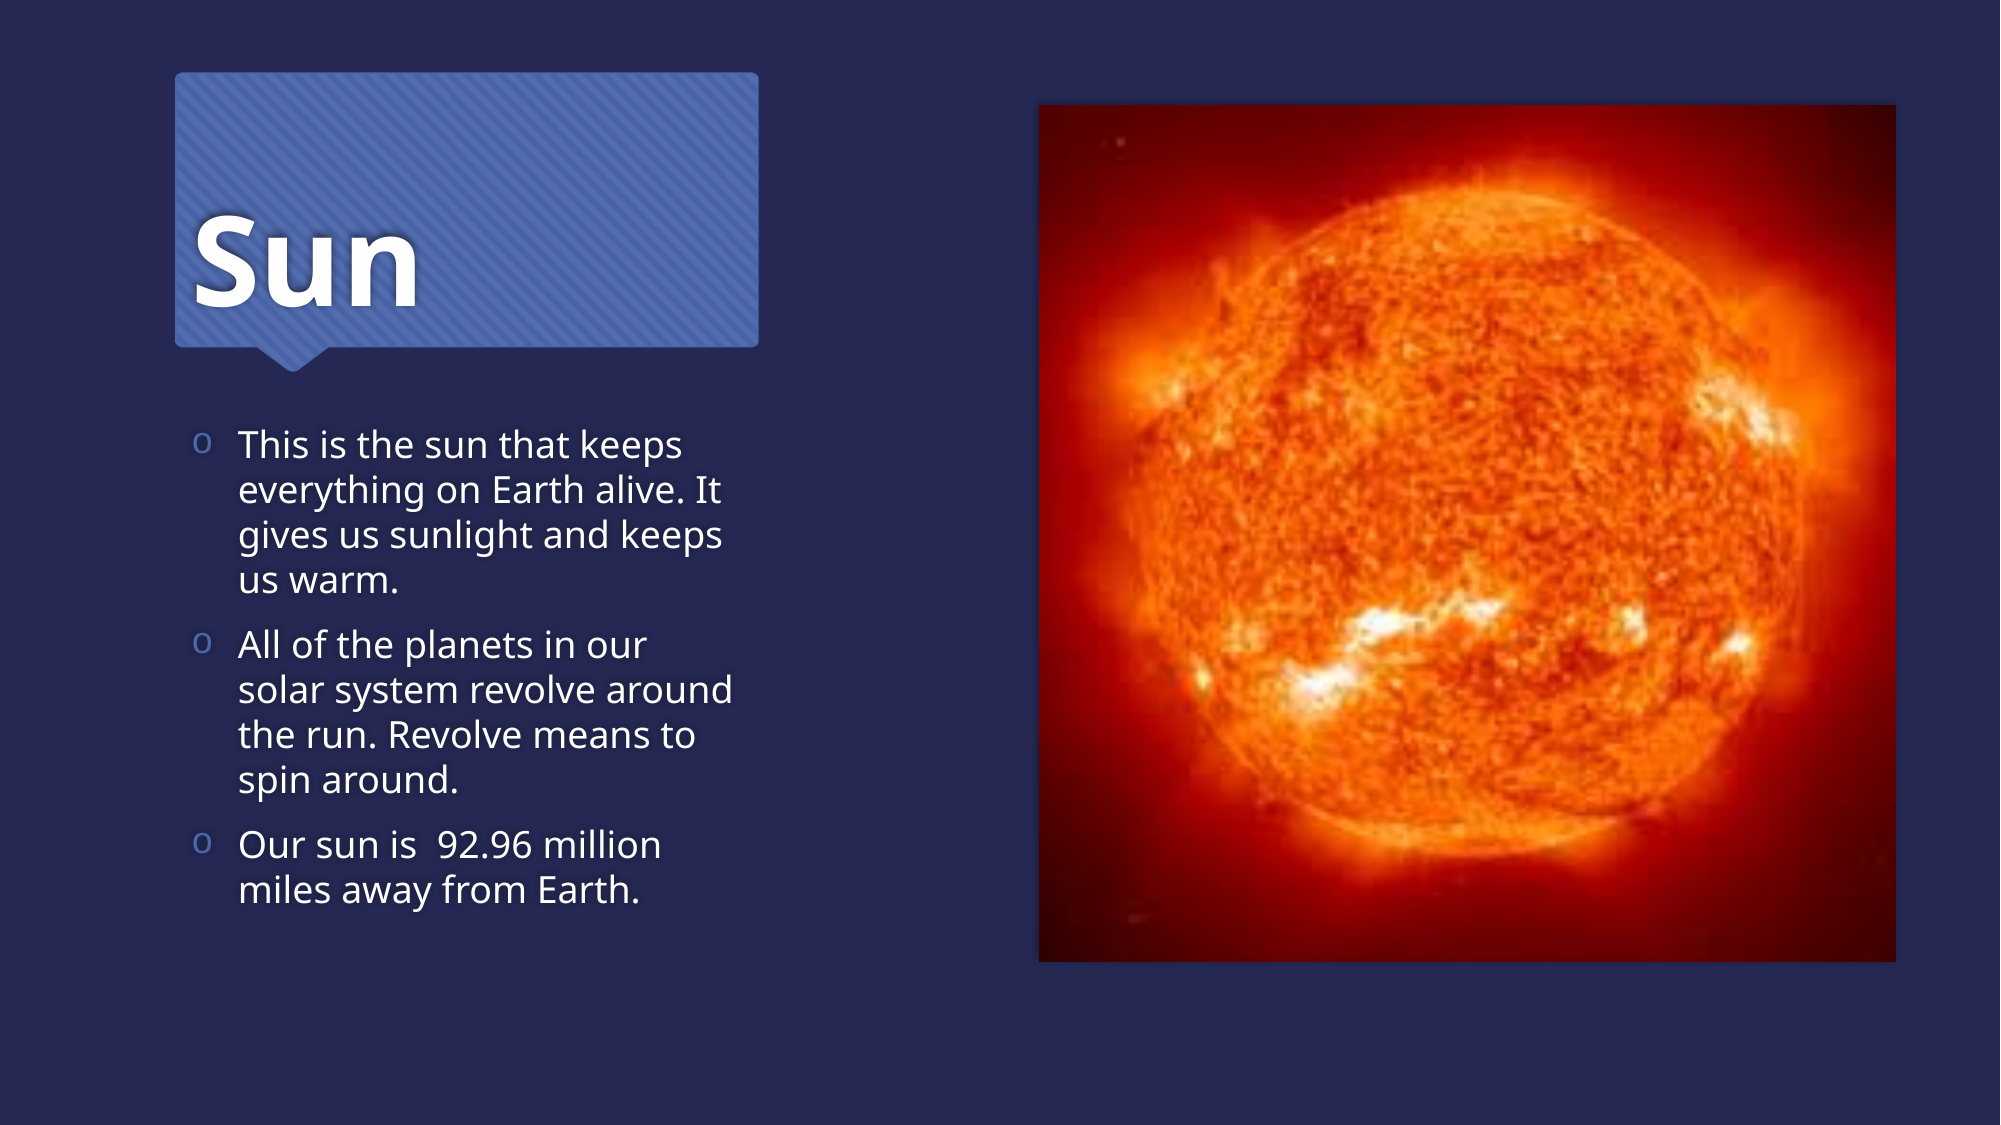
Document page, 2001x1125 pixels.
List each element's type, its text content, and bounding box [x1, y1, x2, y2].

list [1038, 105, 1896, 962]
list This is the sun that keeps everything on Earth alive. It gives us sunlight and keeps us warm. All of the planets in our solar system revolve around the run. Revolve means to spin around. Our sun is 92.96 million miles away from Earth. [176, 370, 758, 962]
title Sun [176, 73, 758, 339]
